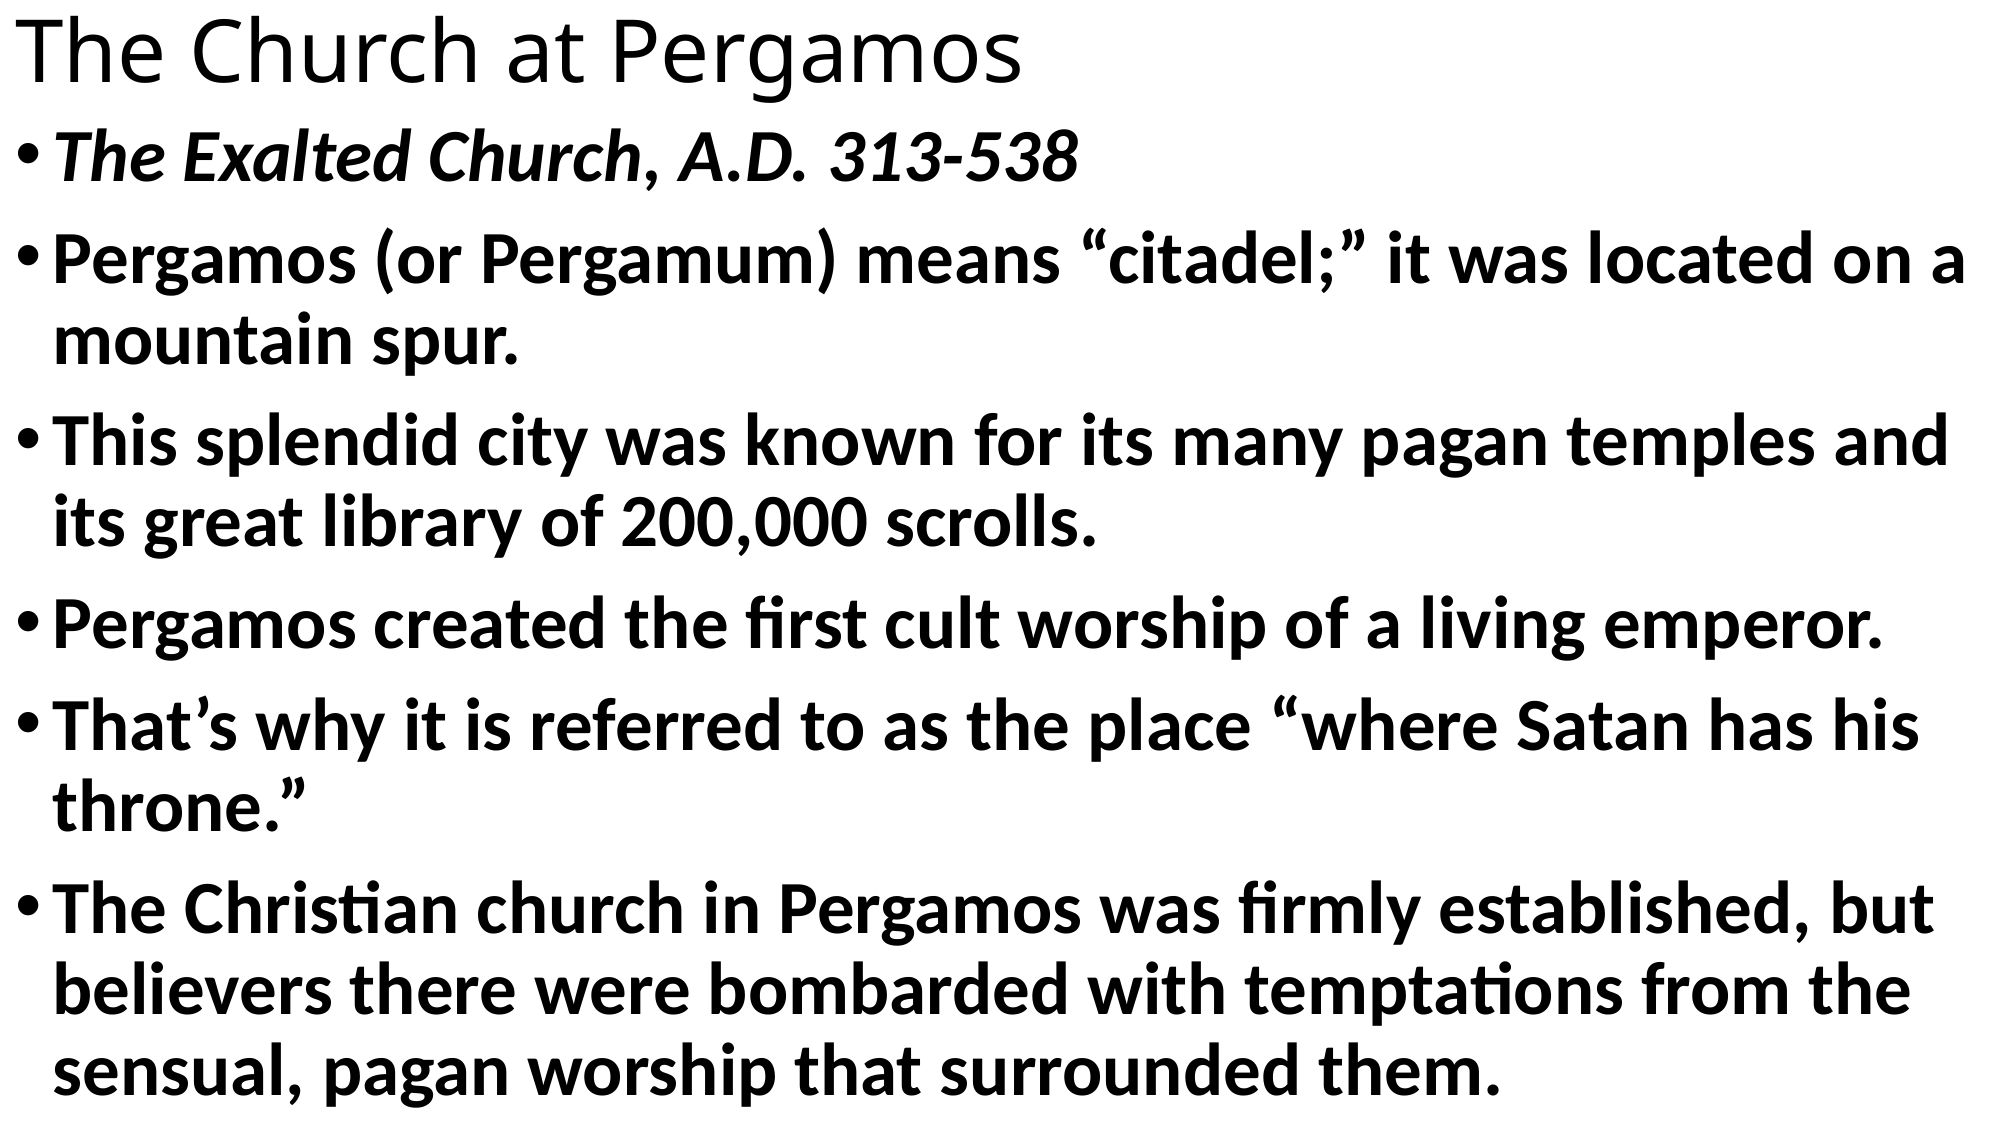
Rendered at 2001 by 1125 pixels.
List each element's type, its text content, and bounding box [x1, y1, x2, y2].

title The Church at Pergamos [0, 0, 2000, 109]
list The Exalted Church, A.D. 313-538 Pergamos (or Pergamum) means “citadel;” it was located on a mountain spur. This splendid city was known for its many pagan temples and its great library of 200,000 scrolls. Pergamos created the first cult worship of a living emperor. That’s why it is referred to as the place “where Satan has his throne.” The Christian church in Pergamos was firmly established, but believers there were bombarded with temptations from the sensual, pagan worship that surrounded them. [0, 109, 2000, 1125]
